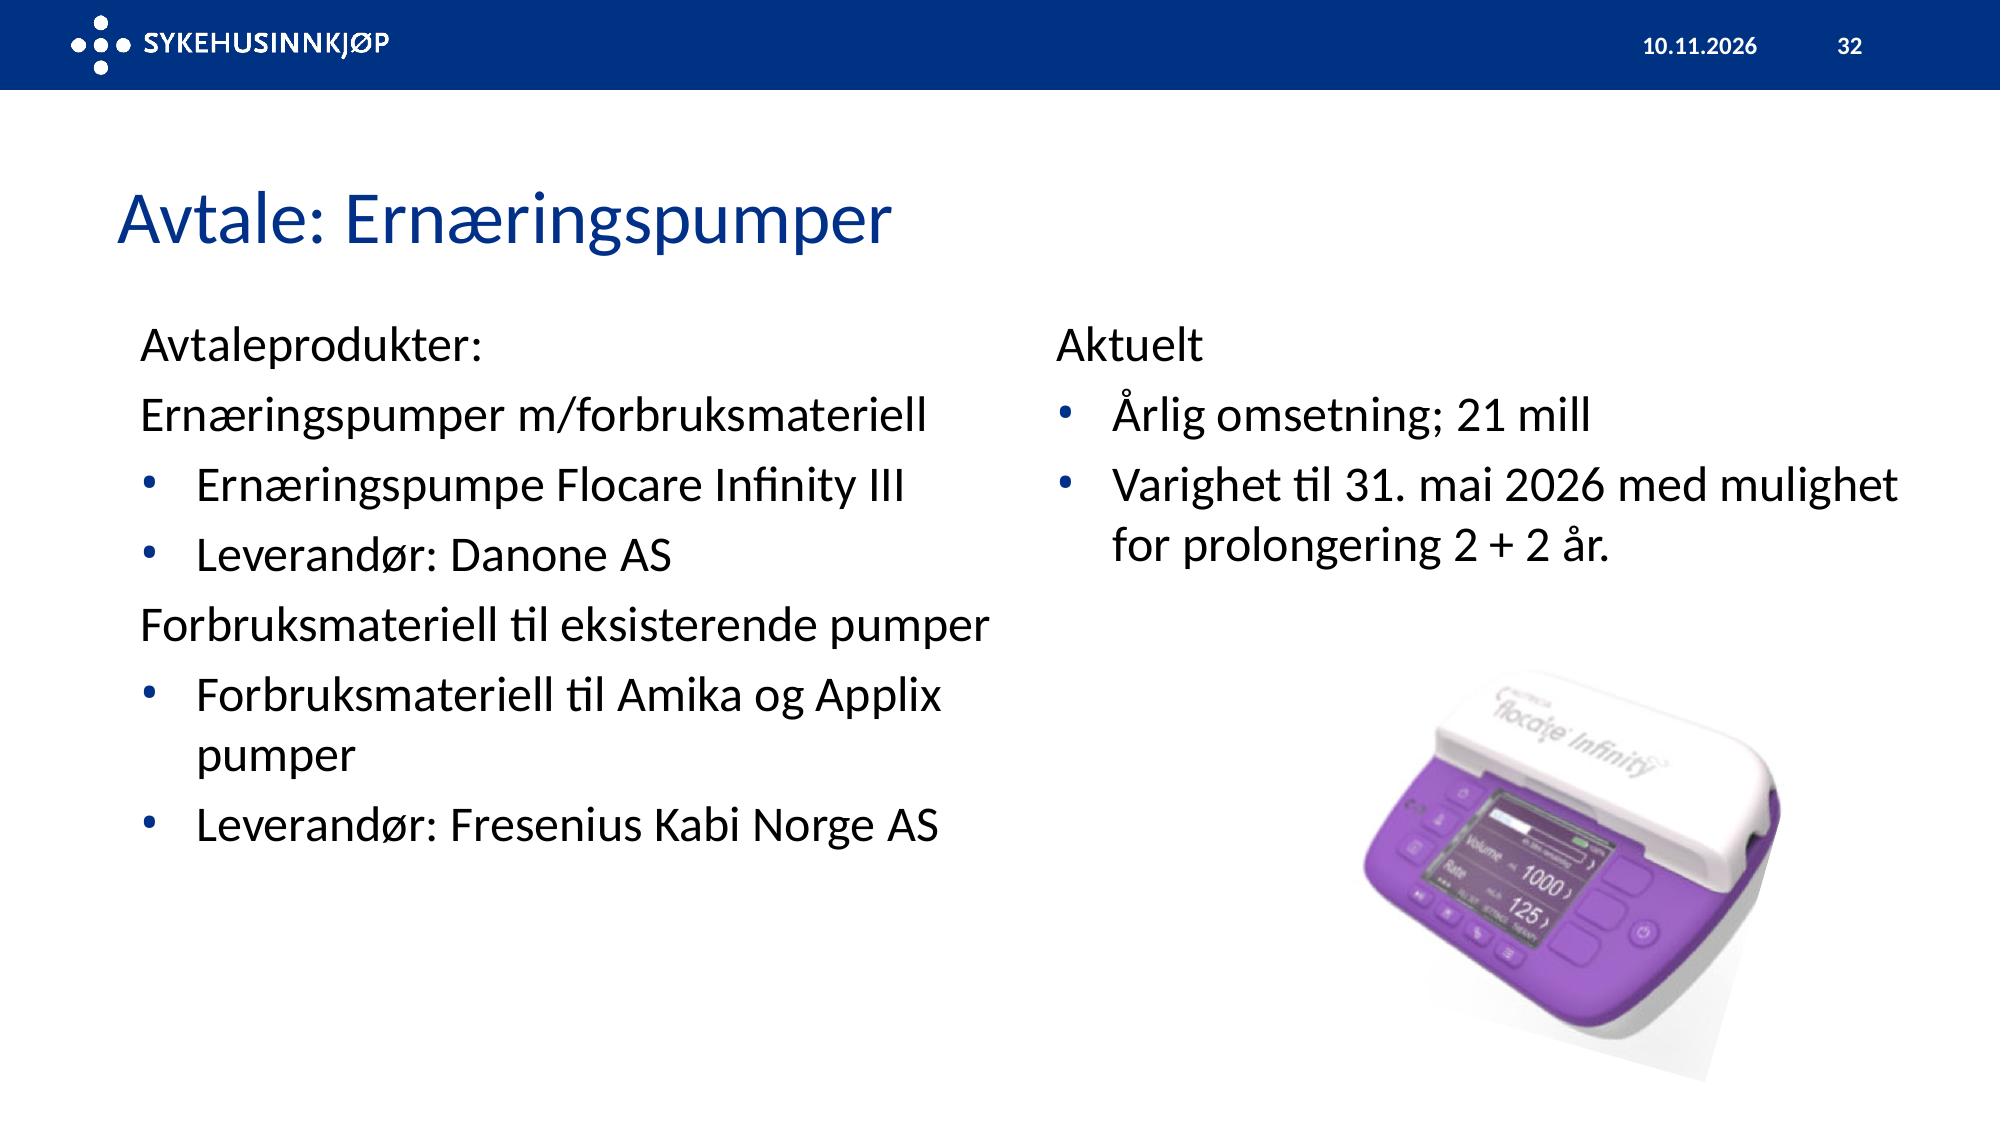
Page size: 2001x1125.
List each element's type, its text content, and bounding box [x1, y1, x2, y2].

title Avtale: Ernæringspumper [102, 160, 1898, 268]
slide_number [1613, 15, 1787, 75]
list Aktuelt Årlig omsetning; 21 mill Varighet til 31. mai 2026 med mulighet for prolongering 2 + 2 år. [1041, 304, 1925, 1030]
picture [71, 15, 389, 75]
picture [1302, 628, 1802, 1083]
slide_number 32 [1802, 15, 1897, 75]
list Avtaleprodukter: Ernæringspumper m/forbruksmateriell Ernæringspumpe Flocare Infinity III Leverandør: Danone AS Forbruksmateriell til eksisterende pumper Forbruksmateriell til Amika og Applix​ pumper Leverandør: Fresenius Kabi Norge AS​ [125, 304, 1009, 1030]
